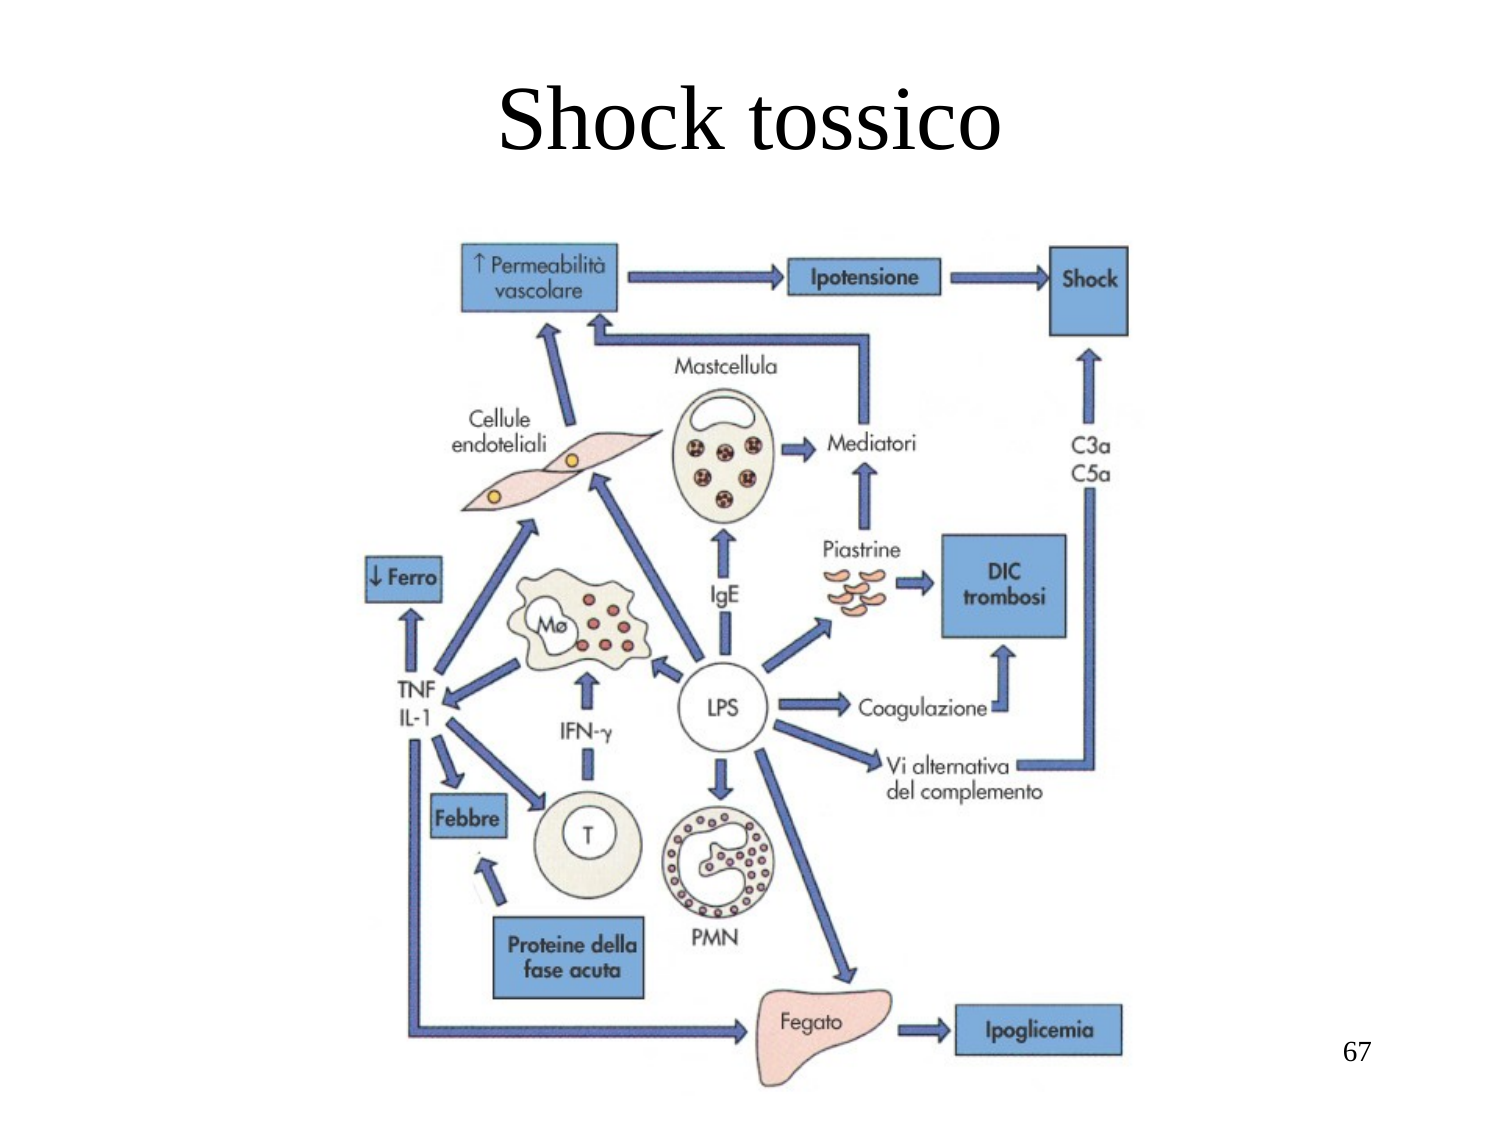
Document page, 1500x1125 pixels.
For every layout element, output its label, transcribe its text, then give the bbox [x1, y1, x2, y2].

slide_number 67 [1185, 1024, 1388, 1101]
title Shock tossico [112, 18, 1388, 207]
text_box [320, 219, 1180, 1107]
